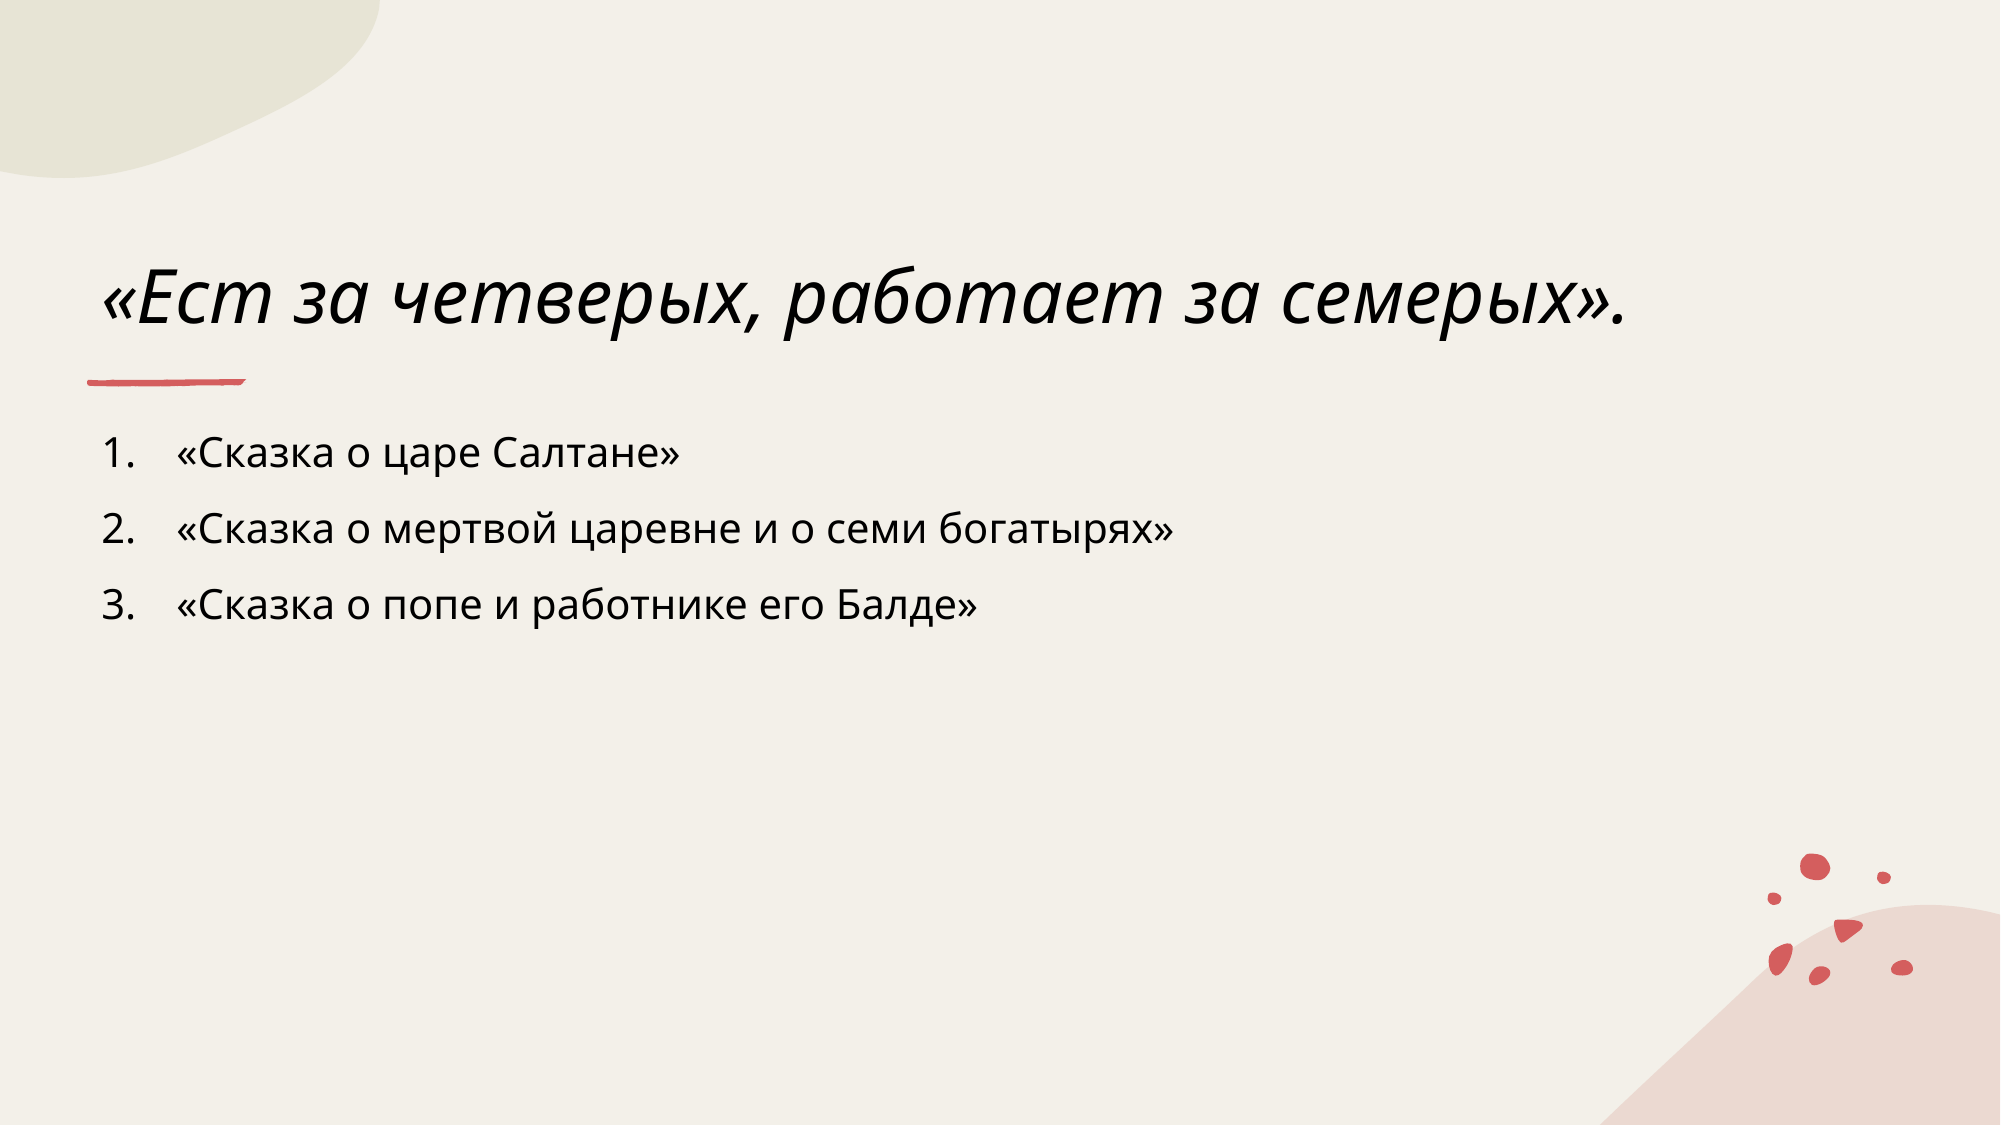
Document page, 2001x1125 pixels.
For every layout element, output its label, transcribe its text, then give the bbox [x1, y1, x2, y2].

title «Ест за четверых, работает за семерых». [86, 129, 1740, 347]
list «Сказка о царе Салтане» «Сказка о мертвой царевне и о семи богатырях» «Сказка о попе и работнике его Балде» [86, 413, 1740, 996]
